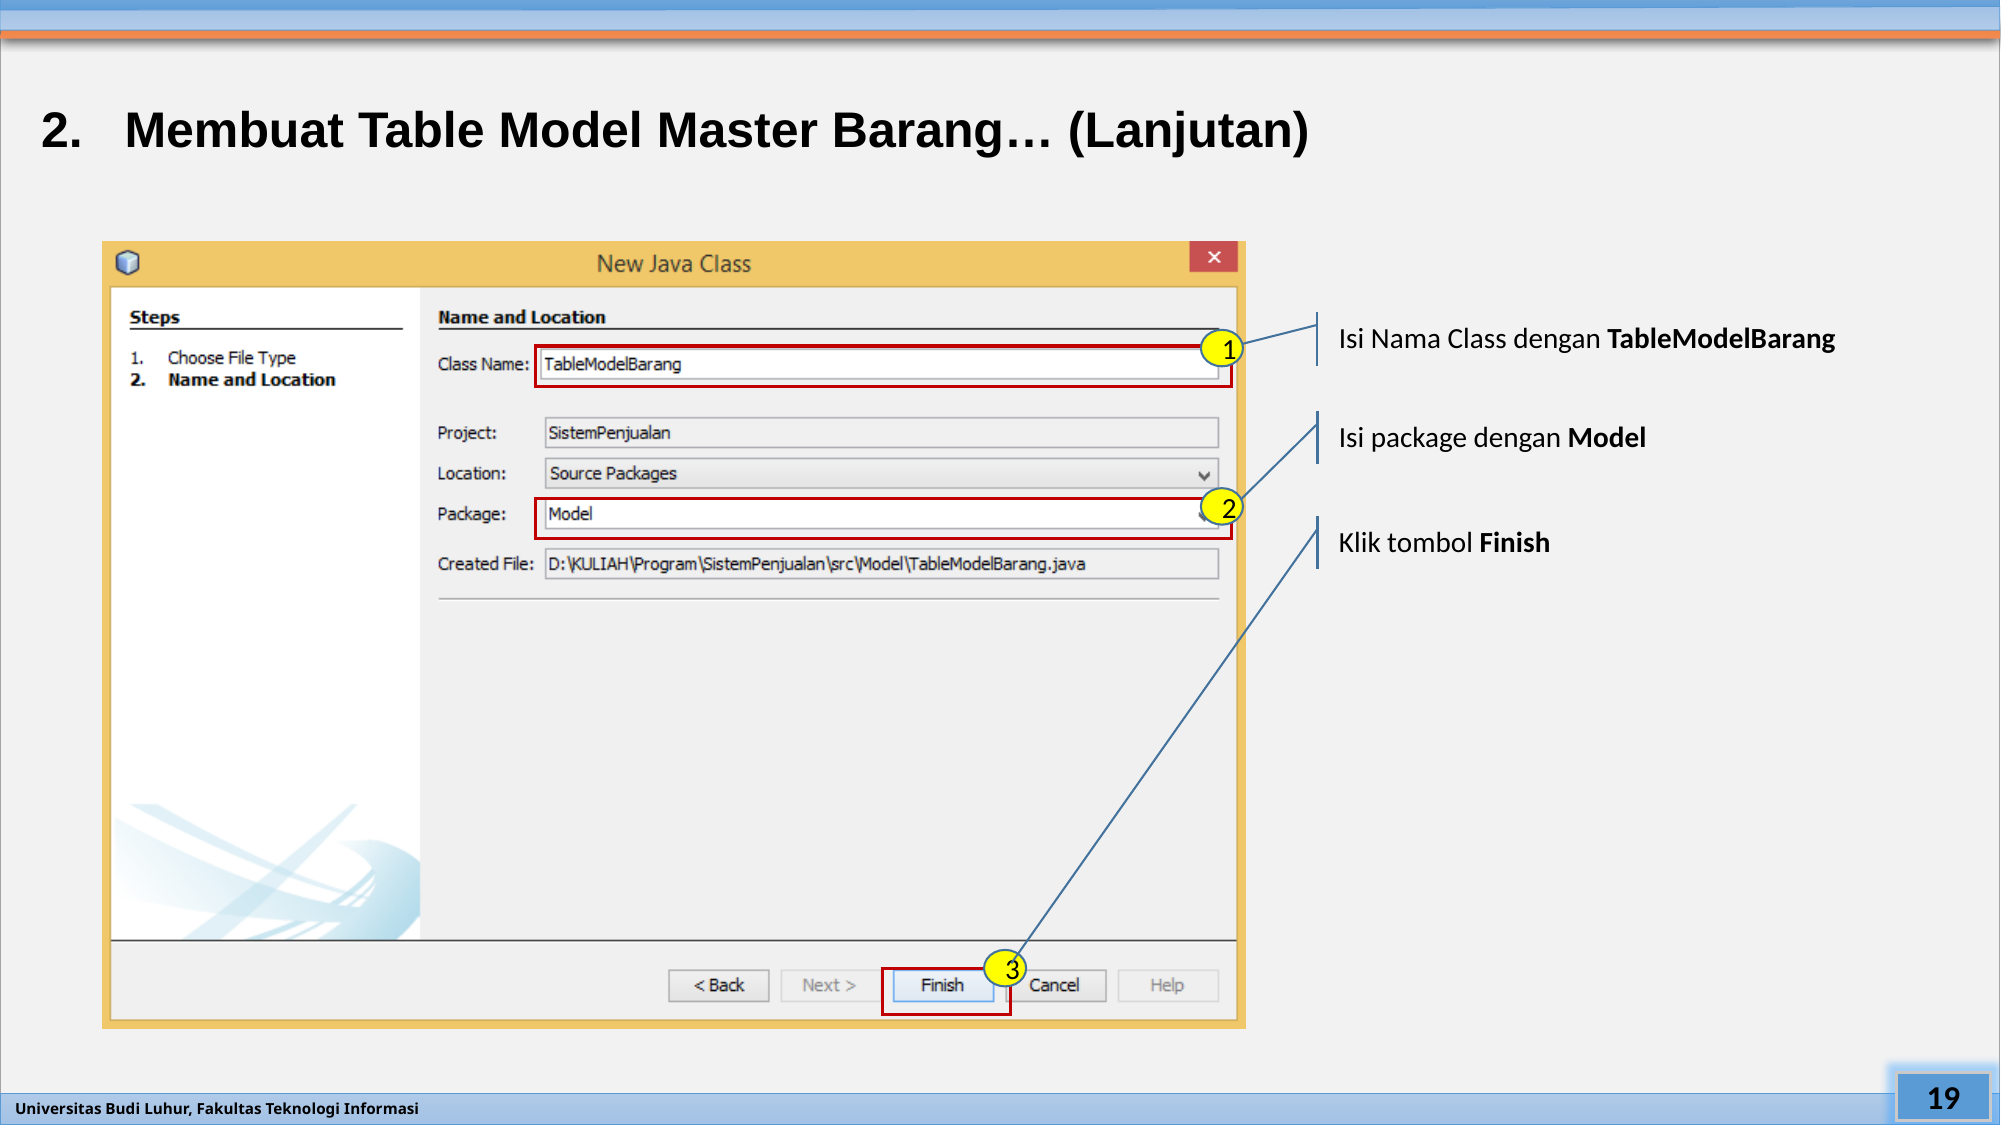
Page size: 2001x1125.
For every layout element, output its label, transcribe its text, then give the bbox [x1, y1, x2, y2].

title 2. Membuat Table Model Master Barang… (Lanjutan) [26, 79, 1955, 183]
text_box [102, 241, 1957, 1029]
